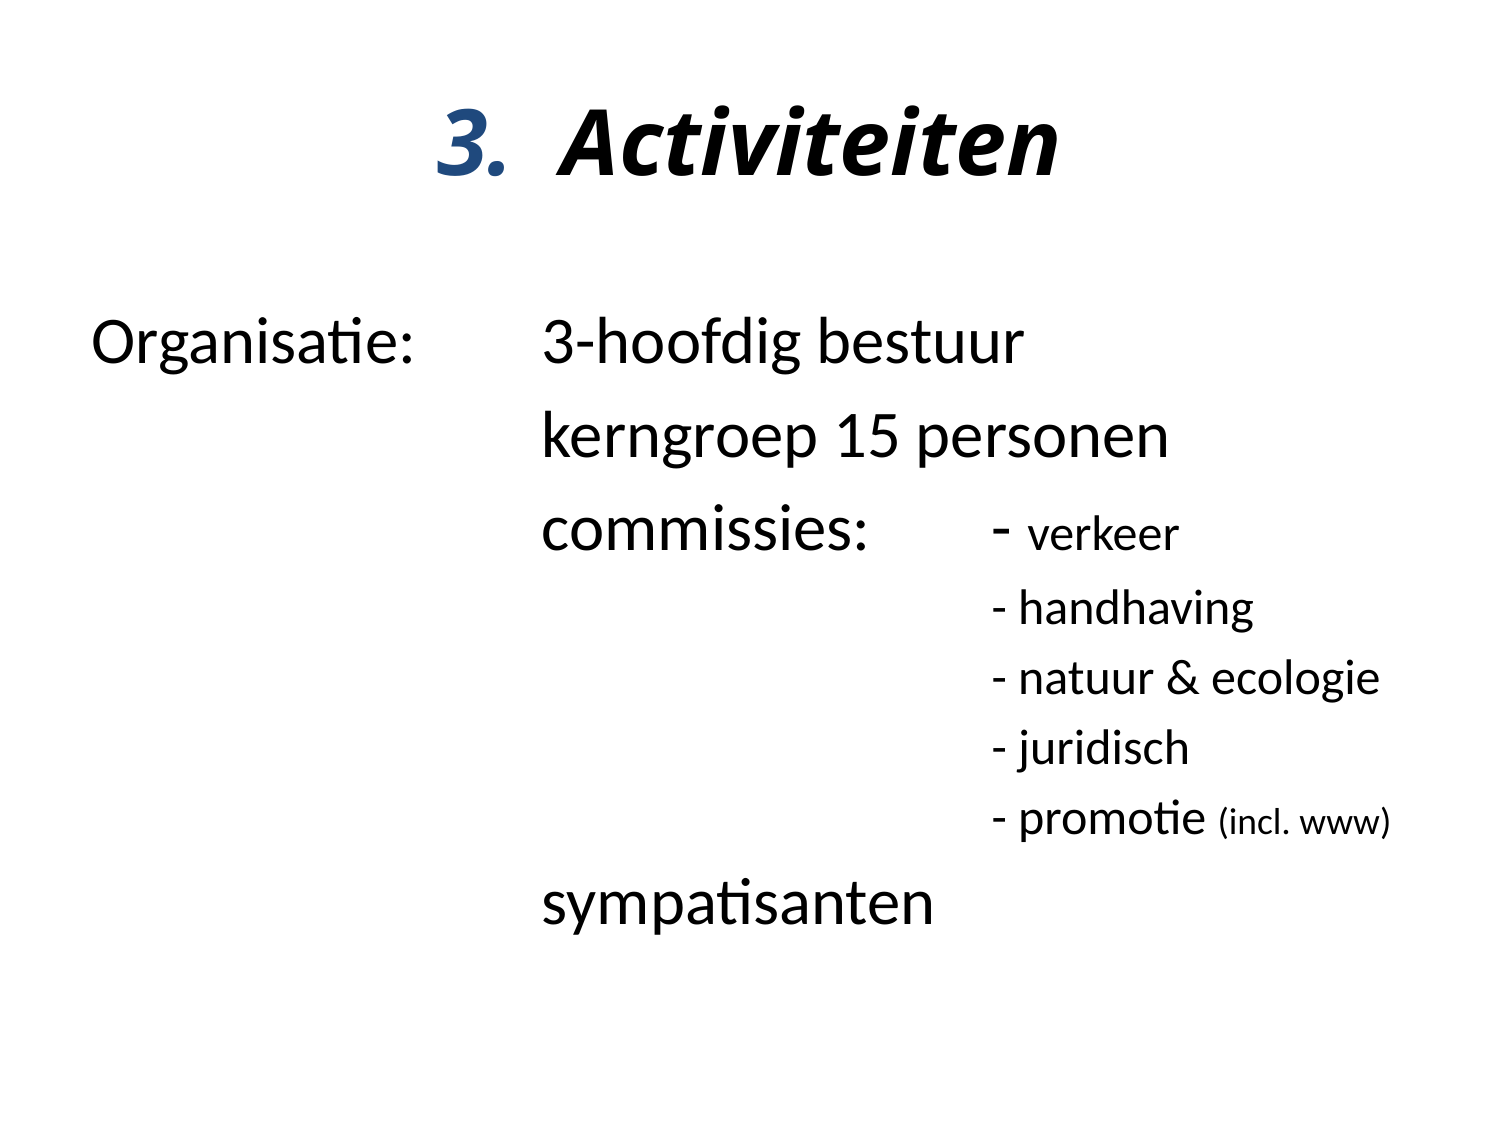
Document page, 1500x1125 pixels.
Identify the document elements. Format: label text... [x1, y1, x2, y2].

title 3. Activiteiten [75, 45, 1425, 233]
list Organisatie: 3-hoofdig bestuur kerngroep 15 personen commissies: - verkeer - handhaving - natuur & ecologie - juridisch - promotie (incl. www) sympatisanten [76, 196, 1427, 1125]
